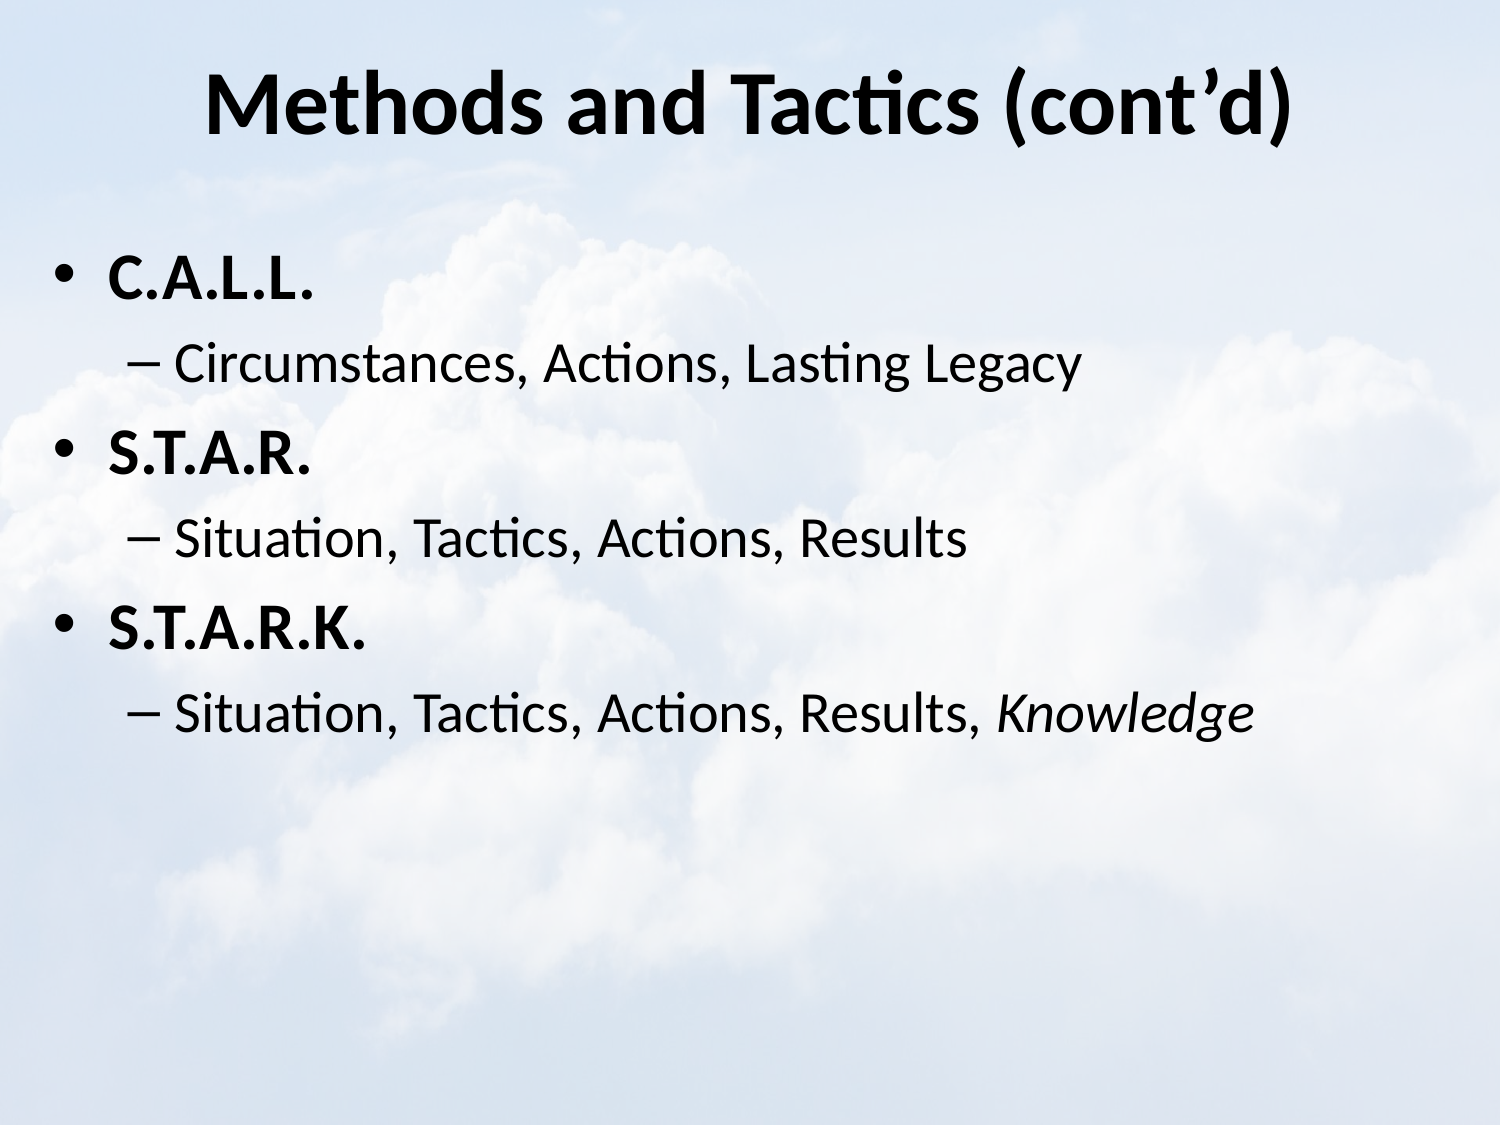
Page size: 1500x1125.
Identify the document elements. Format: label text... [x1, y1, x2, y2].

list C.A.L.L. Circumstances, Actions, Lasting Legacy S.T.A.R. Situation, Tactics, Actions, Results S.T.A.R.K. Situation, Tactics, Actions, Results, Knowledge [37, 224, 1461, 1025]
title Methods and Tactics (cont’d) [75, 3, 1425, 192]
